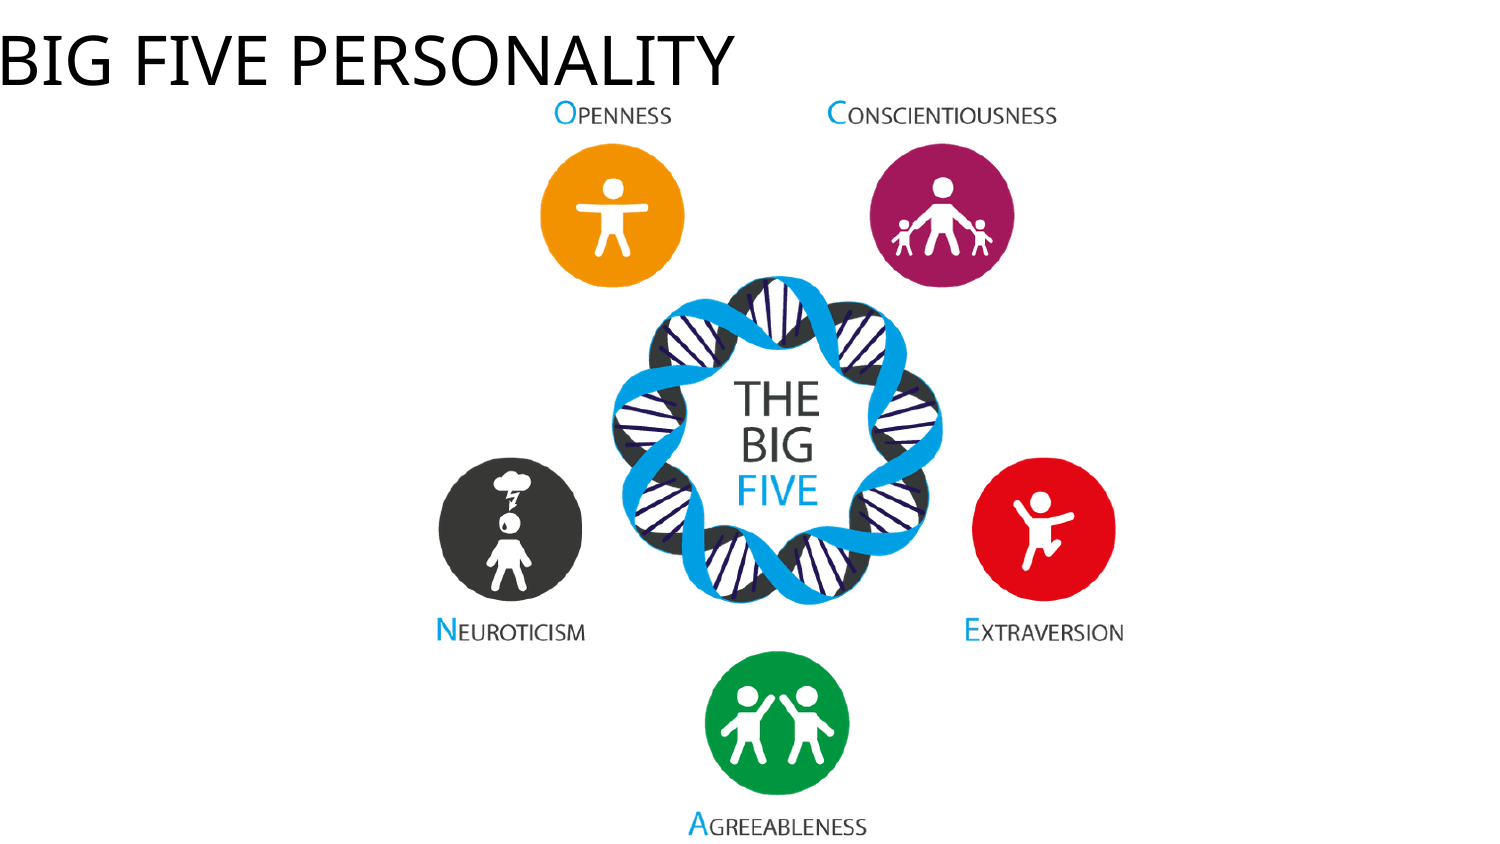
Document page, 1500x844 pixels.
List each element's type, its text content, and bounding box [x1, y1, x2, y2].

picture [426, 98, 1139, 844]
title BIG FIVE PERSONALITY [0, 0, 843, 116]
